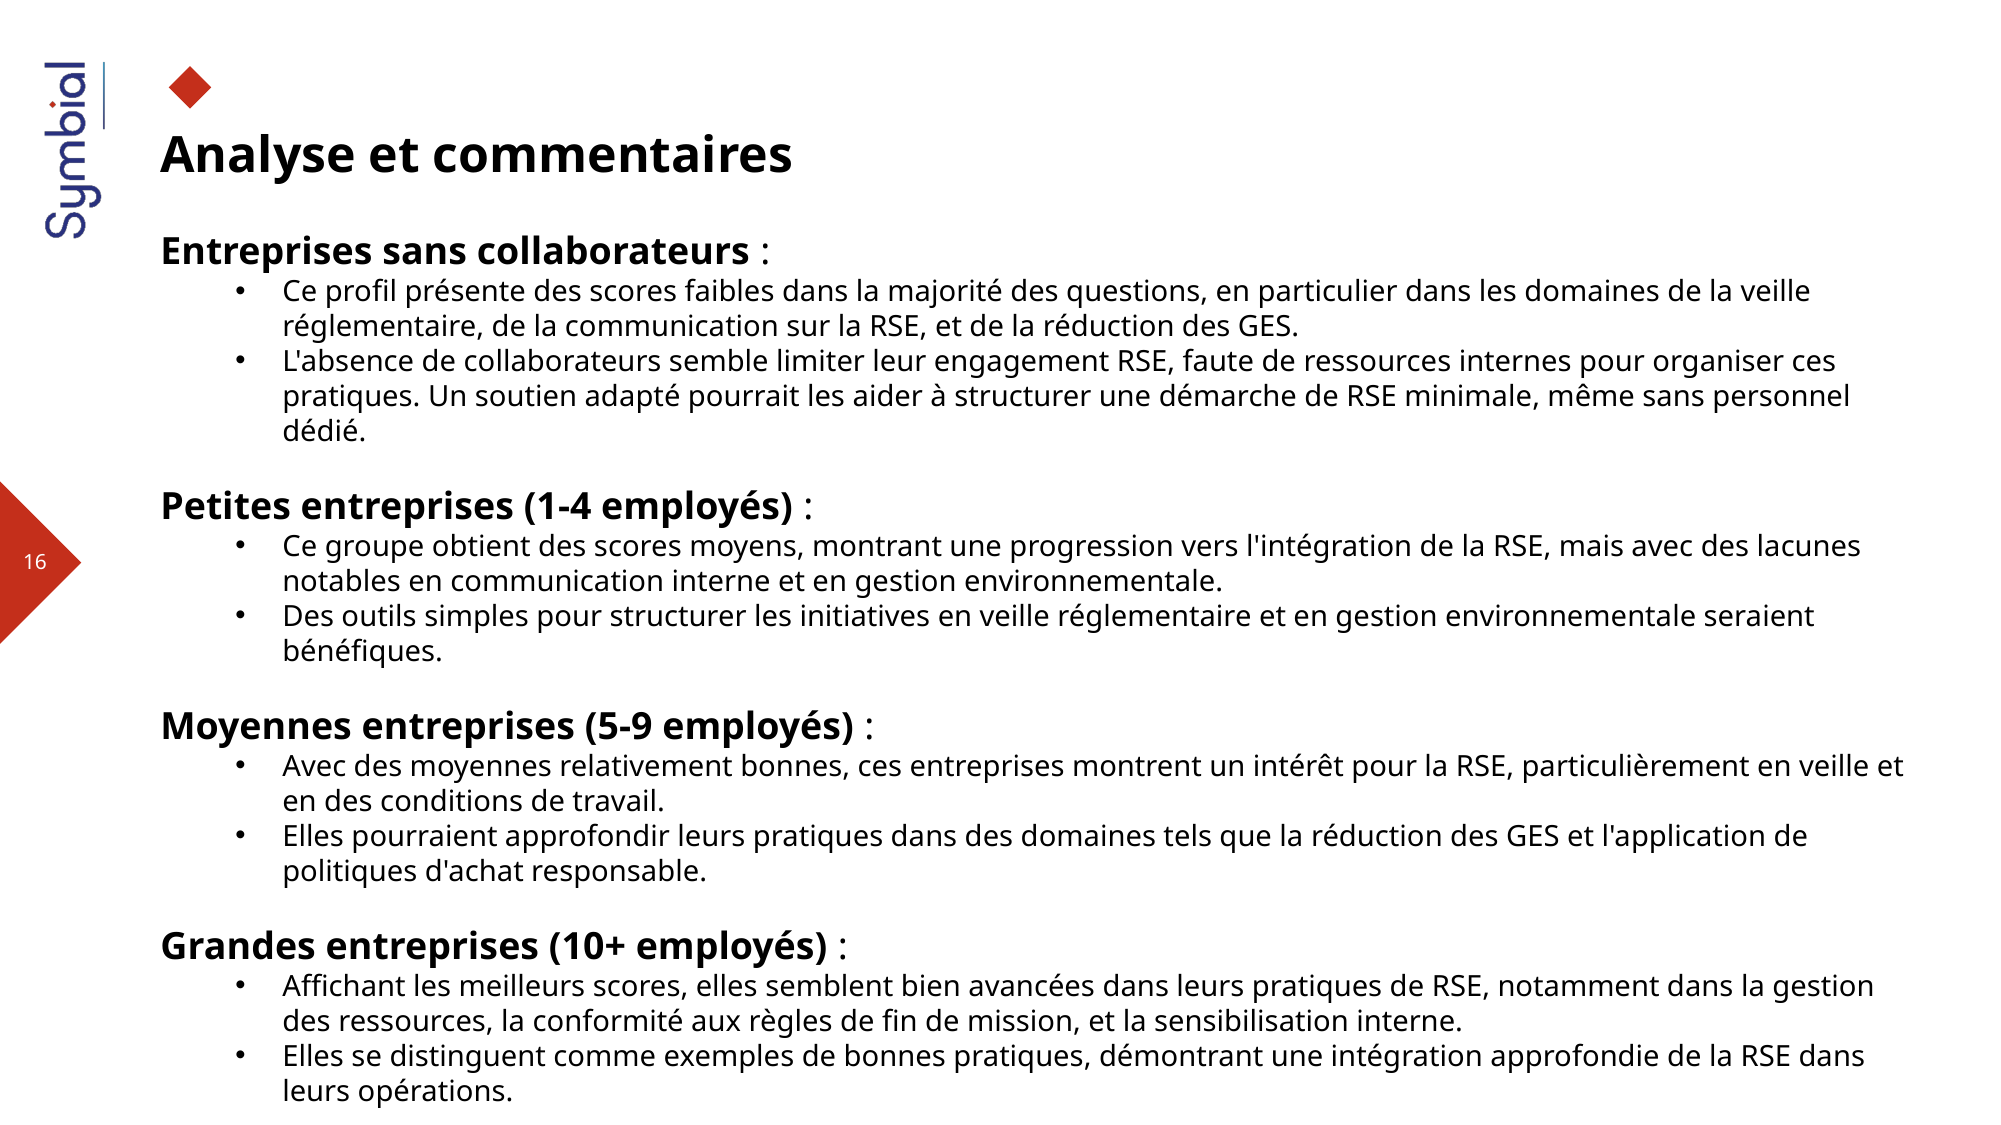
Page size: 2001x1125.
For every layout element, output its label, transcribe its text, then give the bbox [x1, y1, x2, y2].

slide_number 17 [0, 531, 72, 594]
text_box Analyse et commentaires Entreprises sans collaborateurs : Ce profil présente des scores faibles dans la majorité des questions, en particulier dans les domaines de la veille réglementaire, de la communication sur la RSE, et de la réduction des GES. L'absence de collaborateurs semble limiter leur engagement RSE, faute de ressources internes pour organiser ces pratiques. Un soutien adapté pourrait les aider à structurer une démarche de RSE minimale, même sans personnel dédié. Petites entreprises (1-4 employés) : Ce groupe obtient des scores moyens, montrant une progression vers l'intégration de la RSE, mais avec des lacunes notables en communication interne et en gestion environnementale. Des outils simples pour structurer les initiatives en veille réglementaire et en gestion environnementale seraient bénéfiques. Moyennes entreprises (5-9 employés) : Avec des moyennes relativement bonnes, ces entreprises montrent un intérêt pour la RSE, particulièrement en veille et en des conditions de travail. Elles pourraient approfondir leurs pratiques dans des domaines tels que la réduction des GES et l'application de politiques d'achat responsable. Grandes entreprises (10+ employés) : Affichant les meilleurs scores, elles semblent bien avancées dans leurs pratiques de RSE, notamment dans la gestion des ressources, la conformité aux règles de fin de mission, et la sensibilisation interne. Elles se distinguent comme exemples de bonnes pratiques, démontrant une intégration approfondie de la RSE dans leurs opérations. [145, 115, 1940, 1115]
picture [20, 43, 122, 257]
